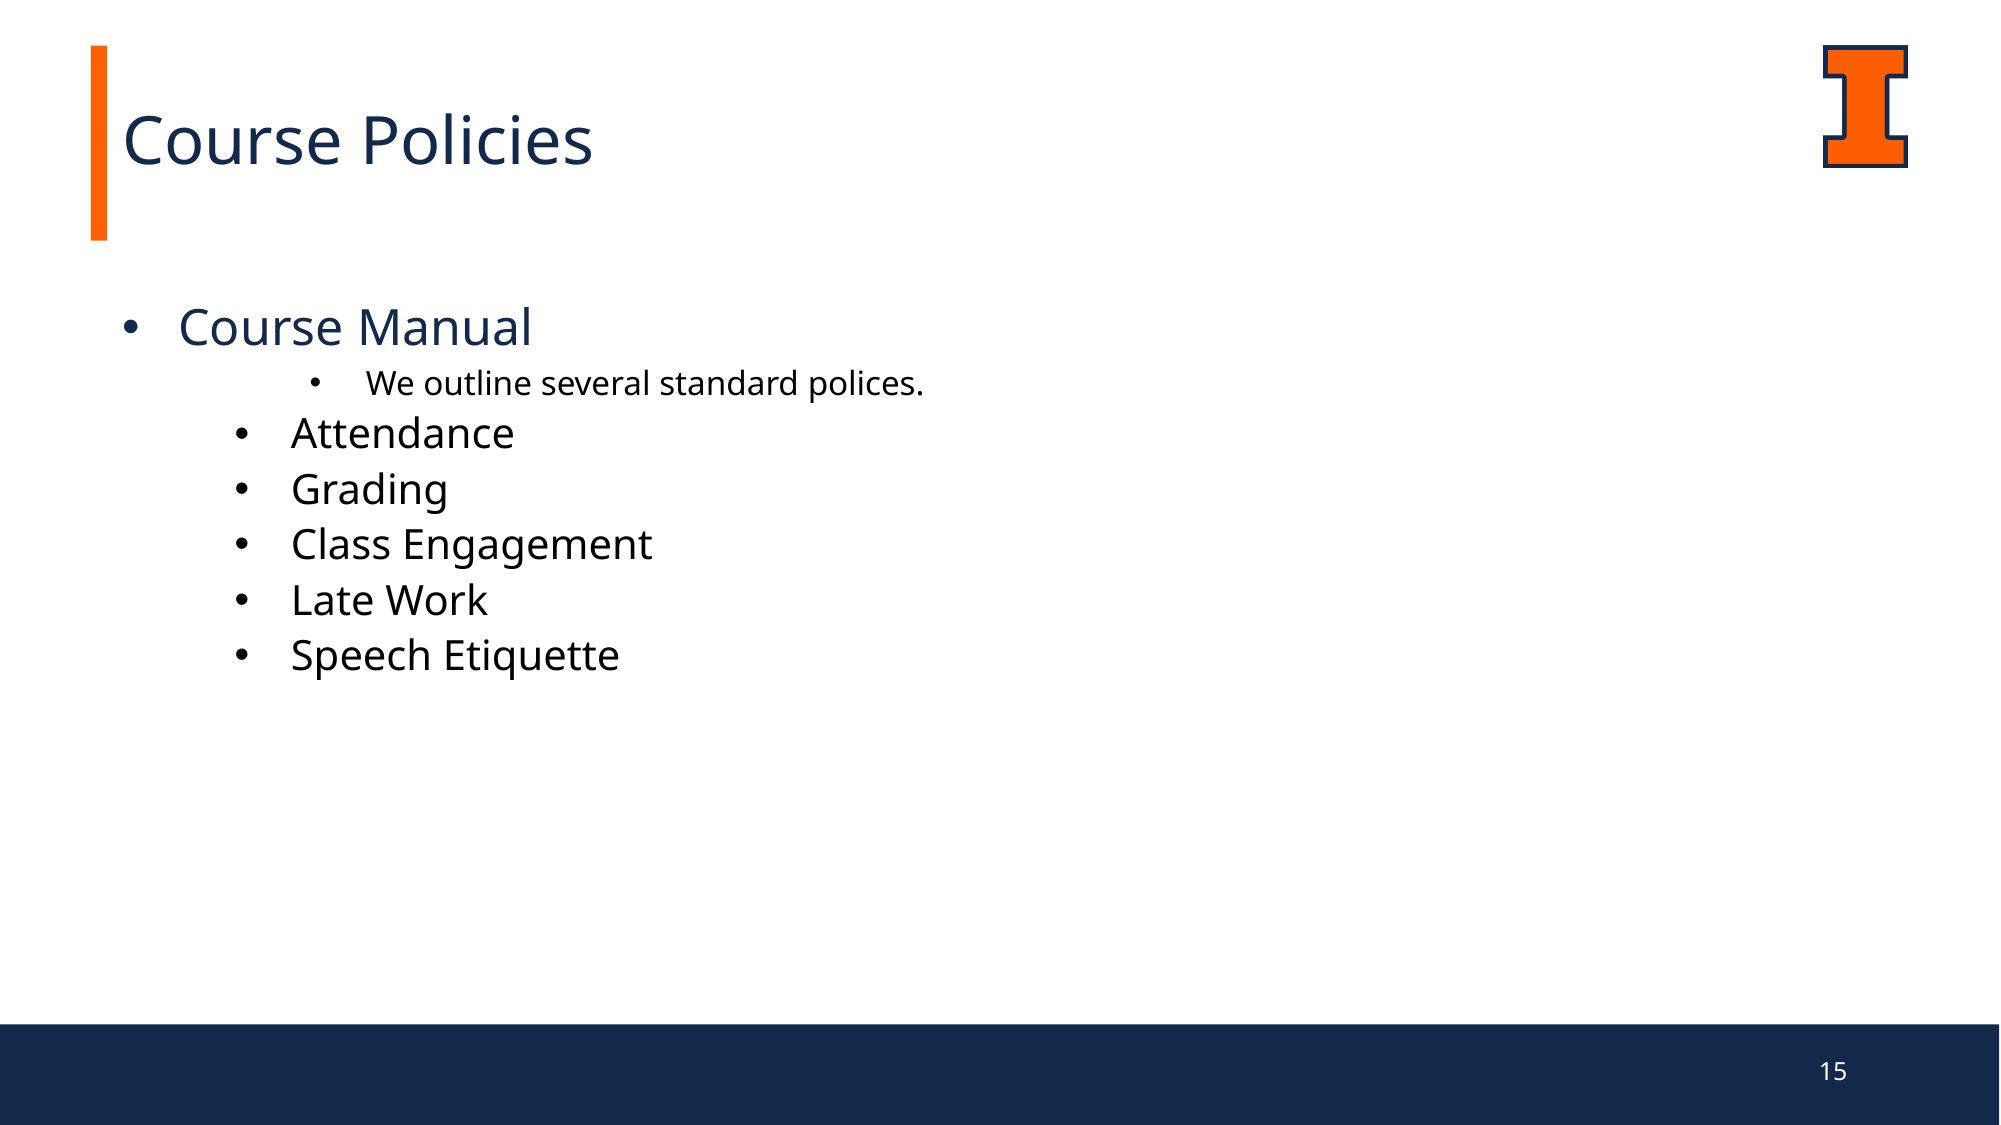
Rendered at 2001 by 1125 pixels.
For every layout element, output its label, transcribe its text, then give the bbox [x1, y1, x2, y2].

list Course Manual We outline several standard polices. Attendance Grading Class Engagement Late Work Speech Etiquette [107, 294, 1809, 971]
picture [1823, 45, 1908, 168]
title Course Policies [107, 45, 1809, 241]
slide_number 15 [1412, 1042, 1863, 1103]
